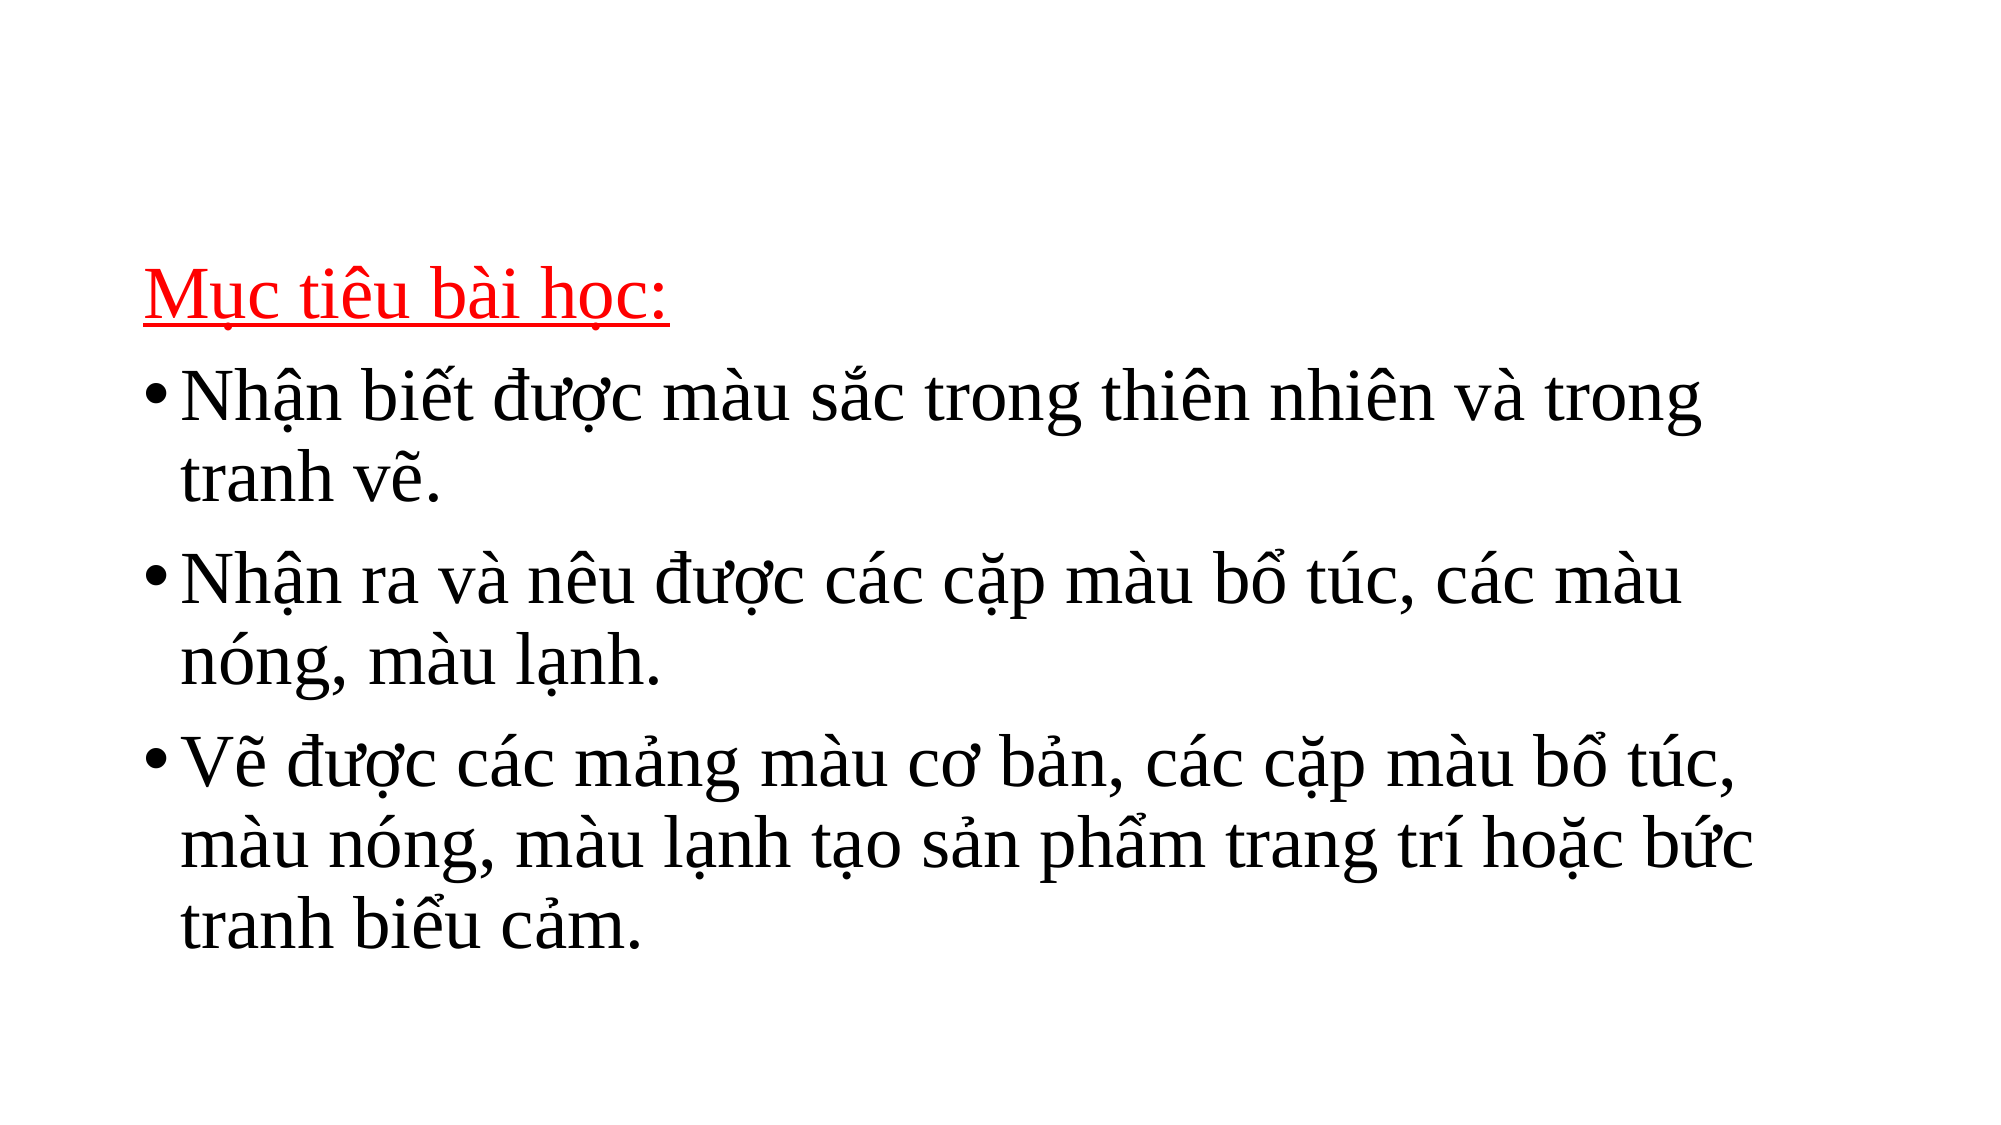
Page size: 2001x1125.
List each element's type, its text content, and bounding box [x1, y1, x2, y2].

list Mục tiêu bài học: Nhận biết được màu sắc trong thiên nhiên và trong tranh vẽ. Nhận ra và nêu được các cặp màu bổ túc, các màu nóng, màu lạnh. Vẽ được các mảng màu cơ bản, các cặp màu bổ túc, màu nóng, màu lạnh tạo sản phẩm trang trí hoặc bức tranh biểu cảm. [128, 135, 1854, 934]
